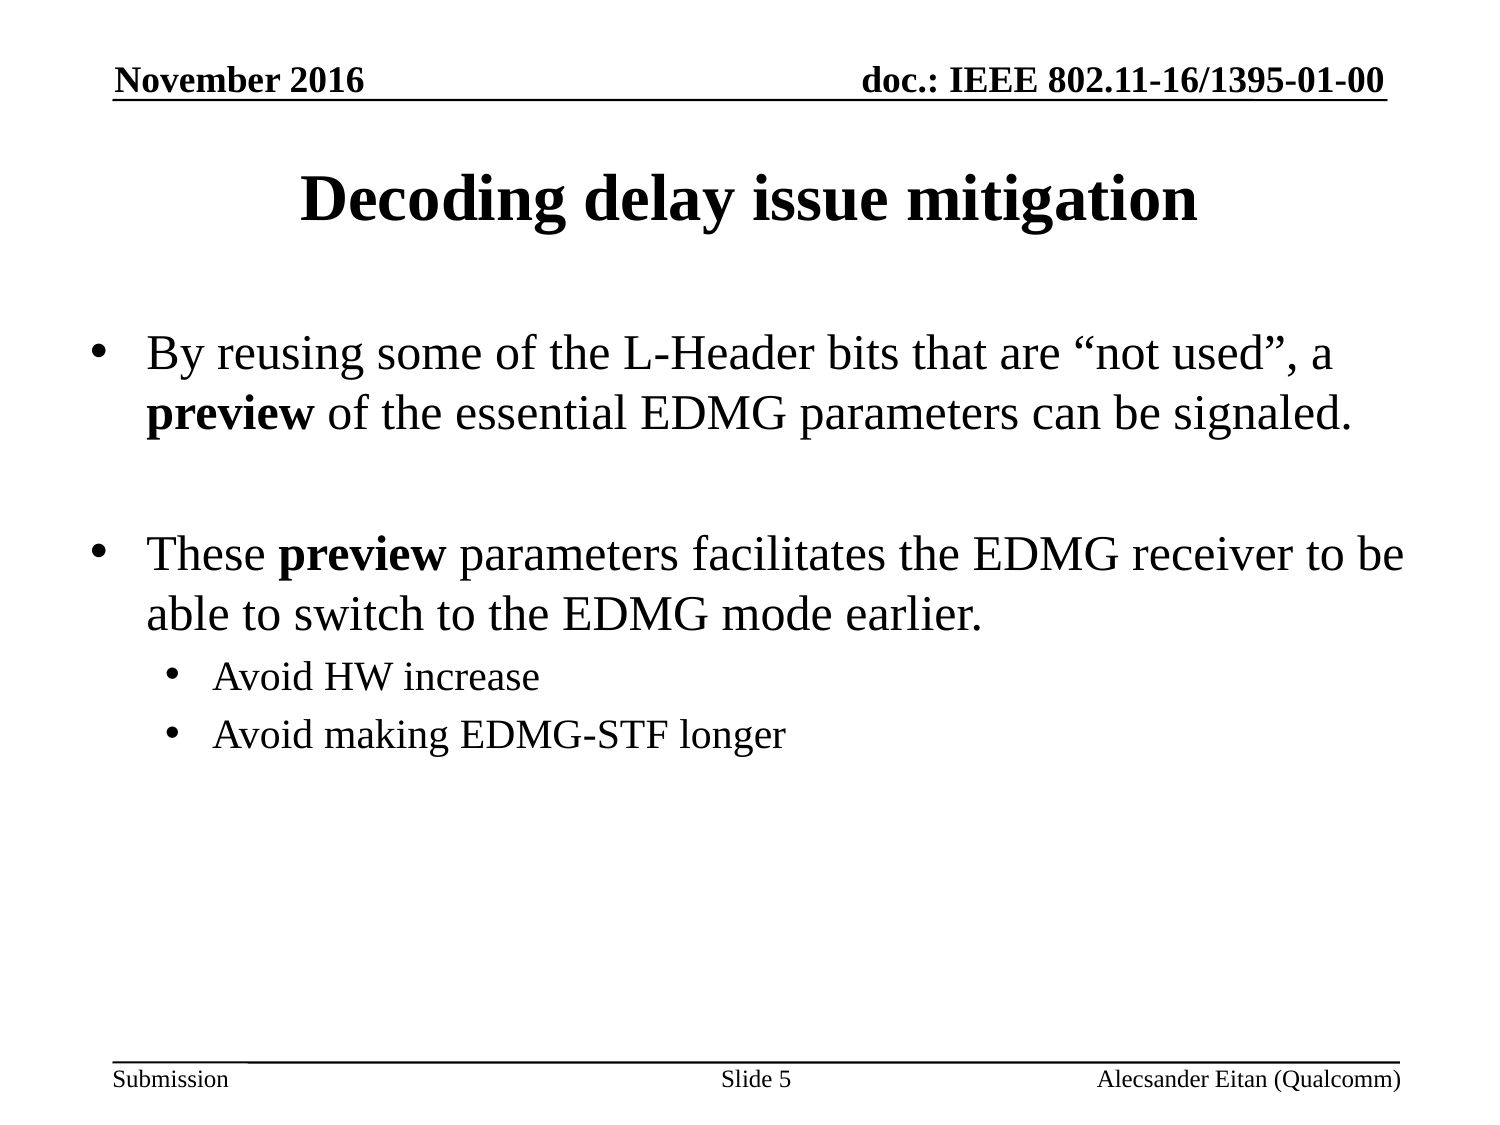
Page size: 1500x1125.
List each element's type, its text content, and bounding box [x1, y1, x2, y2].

slide_number Slide 5 [712, 1061, 800, 1093]
list By reusing some of the L-Header bits that are “not used”, a preview of the essential EDMG parameters can be signaled. These preview parameters facilitates the EDMG receiver to be able to switch to the EDMG mode earlier. Avoid HW increase Avoid making EDMG-STF longer [75, 312, 1450, 1050]
footer Alecsander Eitan (Qualcomm) [949, 1061, 1402, 1093]
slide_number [114, 54, 368, 101]
title Decoding delay issue mitigation [112, 112, 1388, 275]
